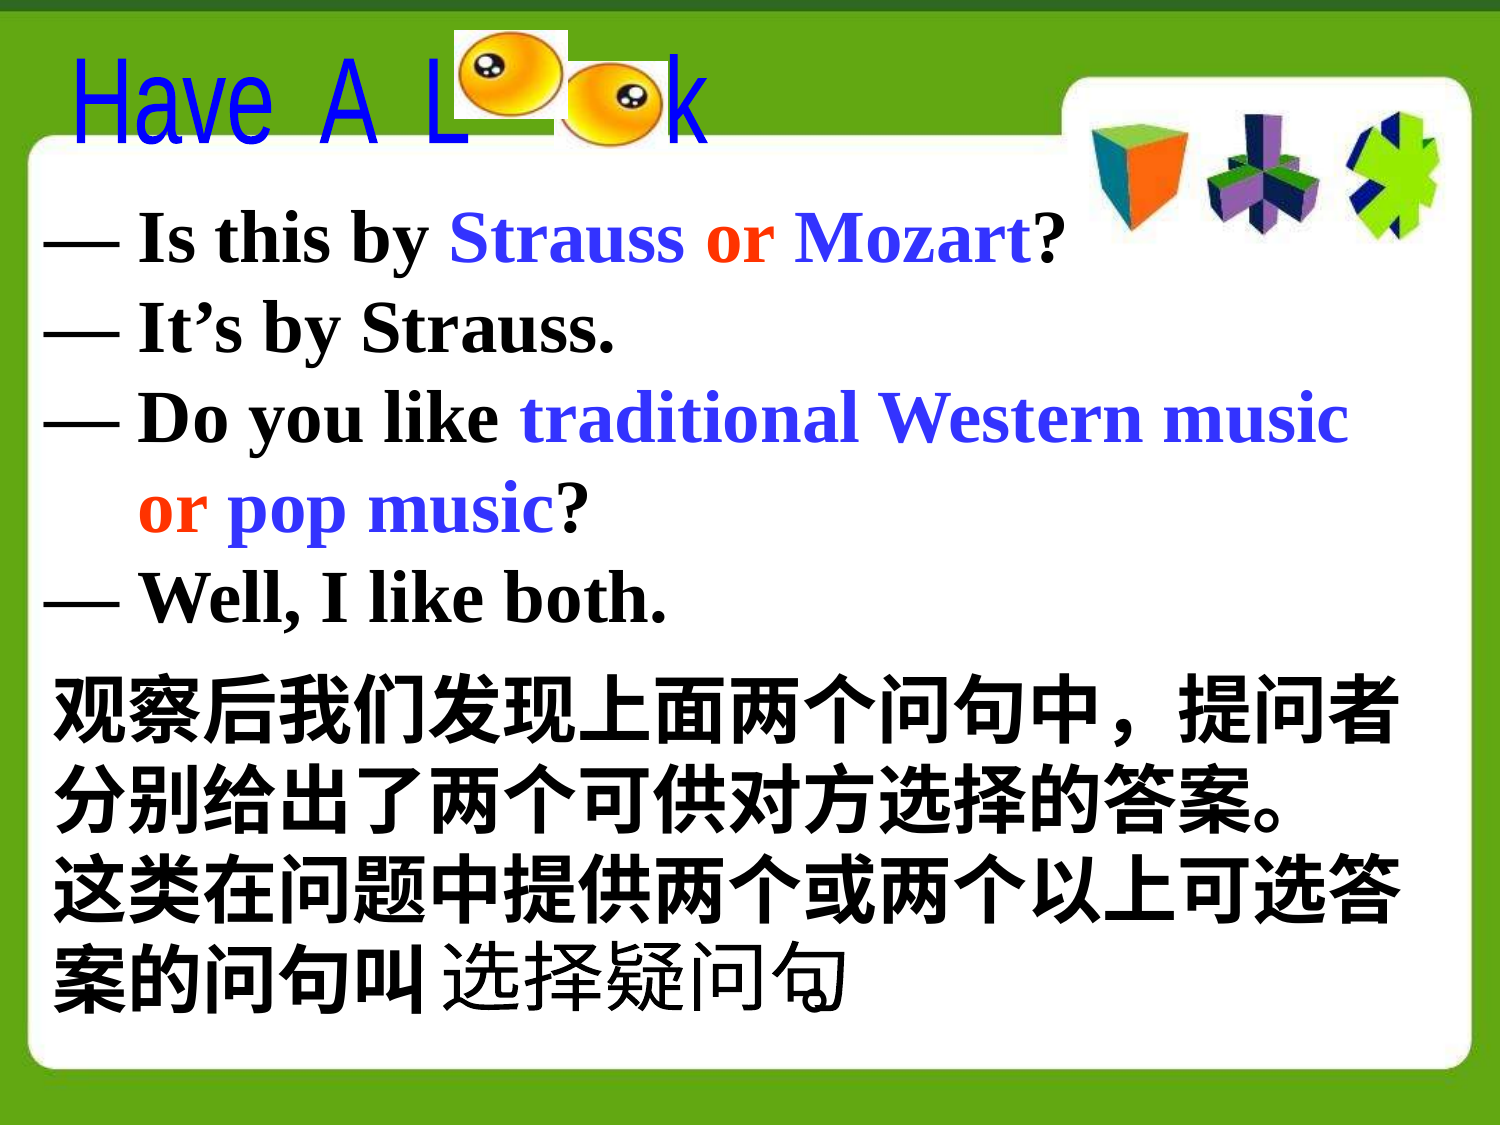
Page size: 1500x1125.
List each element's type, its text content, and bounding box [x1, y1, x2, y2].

picture [0, 0, 1500, 1125]
text_box 观察后我们发现上面两个问句中，提问者分别给出了两个可供对方选择的答案。 这类在问题中提供两个或两个以上可选答案的问句叫 。 [38, 654, 1459, 1030]
text_box — Is this by Strauss or Mozart? — It’s by Strauss. — Do you like traditional Western music or pop music? — Well, I like both. [29, 179, 1391, 645]
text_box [76, 30, 709, 150]
